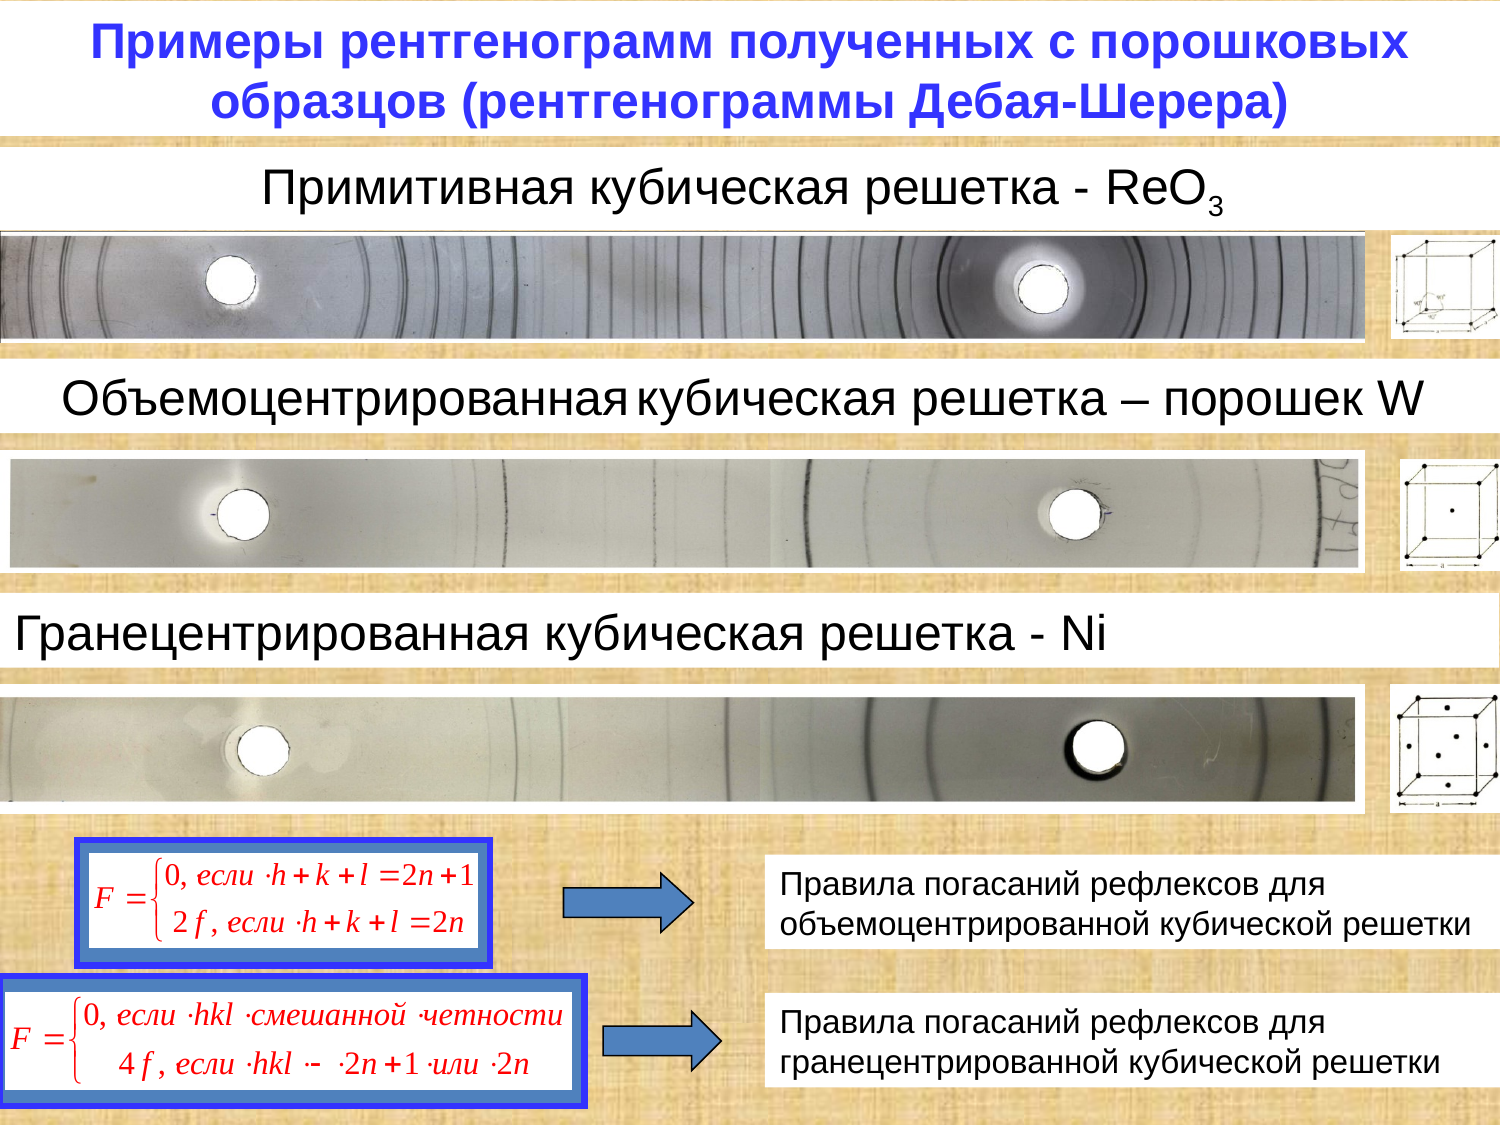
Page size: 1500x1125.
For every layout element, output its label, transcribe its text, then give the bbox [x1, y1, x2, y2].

text_box [76, 840, 490, 966]
text_box [563, 873, 694, 933]
text_box Примеры рентгенограмм полученных с порошковых образцов (рентгенограммы Дебая-Шерера) [0, 1, 1500, 136]
text_box Правила погасаний рефлексов для объемоцентрированной кубической решетки [764, 854, 1500, 950]
text_box [603, 1011, 722, 1071]
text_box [88, 852, 479, 949]
text_box [0, 976, 585, 1106]
text_box Гранецентрированная кубическая решетка - Ni [0, 592, 1500, 668]
picture [0, 231, 1500, 358]
text_box Примитивная кубическая решетка - ReO3 [0, 147, 1500, 231]
picture [0, 136, 1500, 147]
text_box Объемоцентрированная кубическая решетка – порошек W [0, 358, 1500, 434]
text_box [4, 991, 572, 1091]
picture [0, 668, 1500, 1125]
text_box Правила погасаний рефлексов для гранецентрированной кубической решетки [764, 992, 1500, 1088]
picture [0, 434, 1500, 592]
